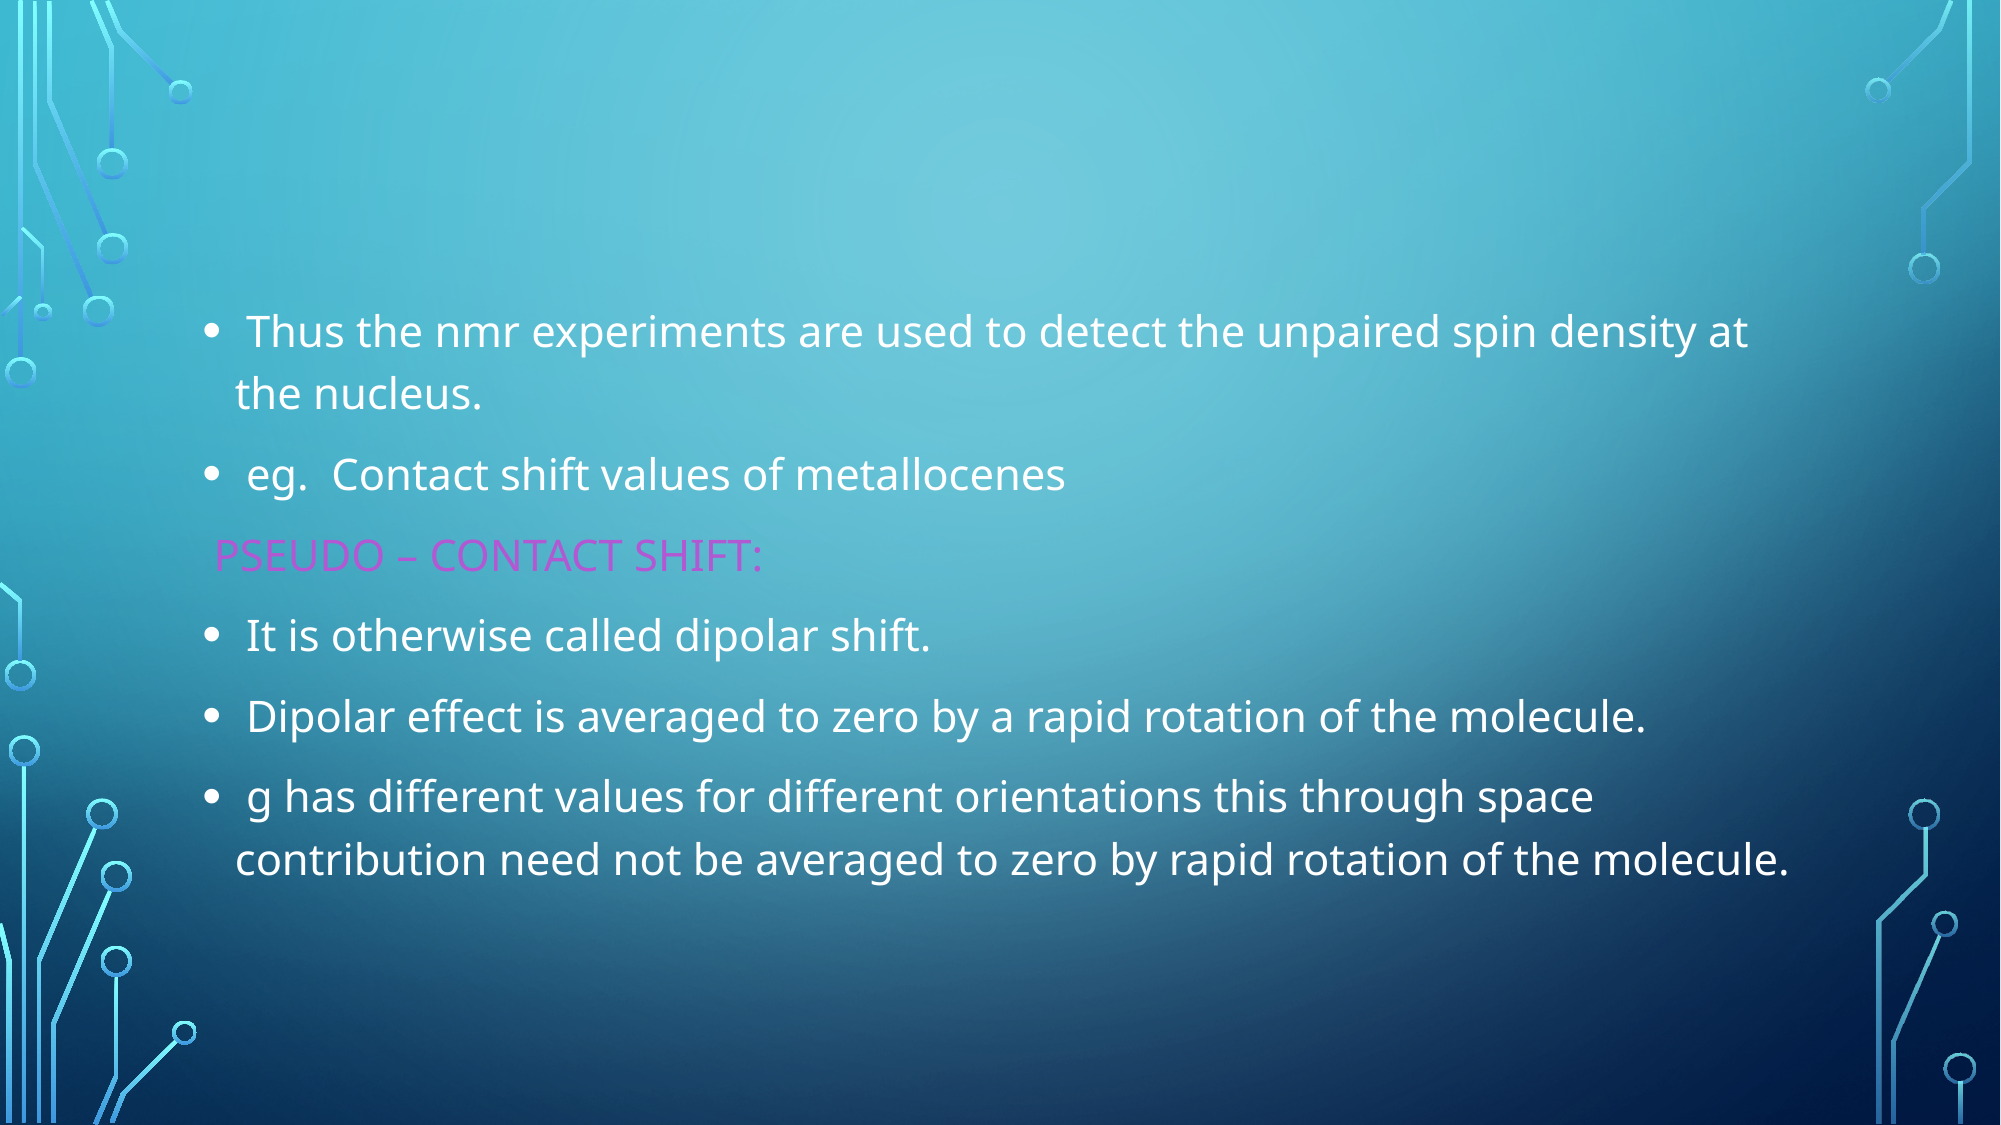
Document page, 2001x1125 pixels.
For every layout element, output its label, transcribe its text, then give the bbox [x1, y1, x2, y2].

list Thus the nmr experiments are used to detect the unpaired spin density at the nucleus. eg. Contact shift values of metallocenes PSEUDO – CONTACT SHIFT: It is otherwise called dipolar shift. Dipolar effect is averaged to zero by a rapid rotation of the molecule. g has different values for different orientations this through space contribution need not be averaged to zero by rapid rotation of the molecule. [187, 205, 1813, 950]
